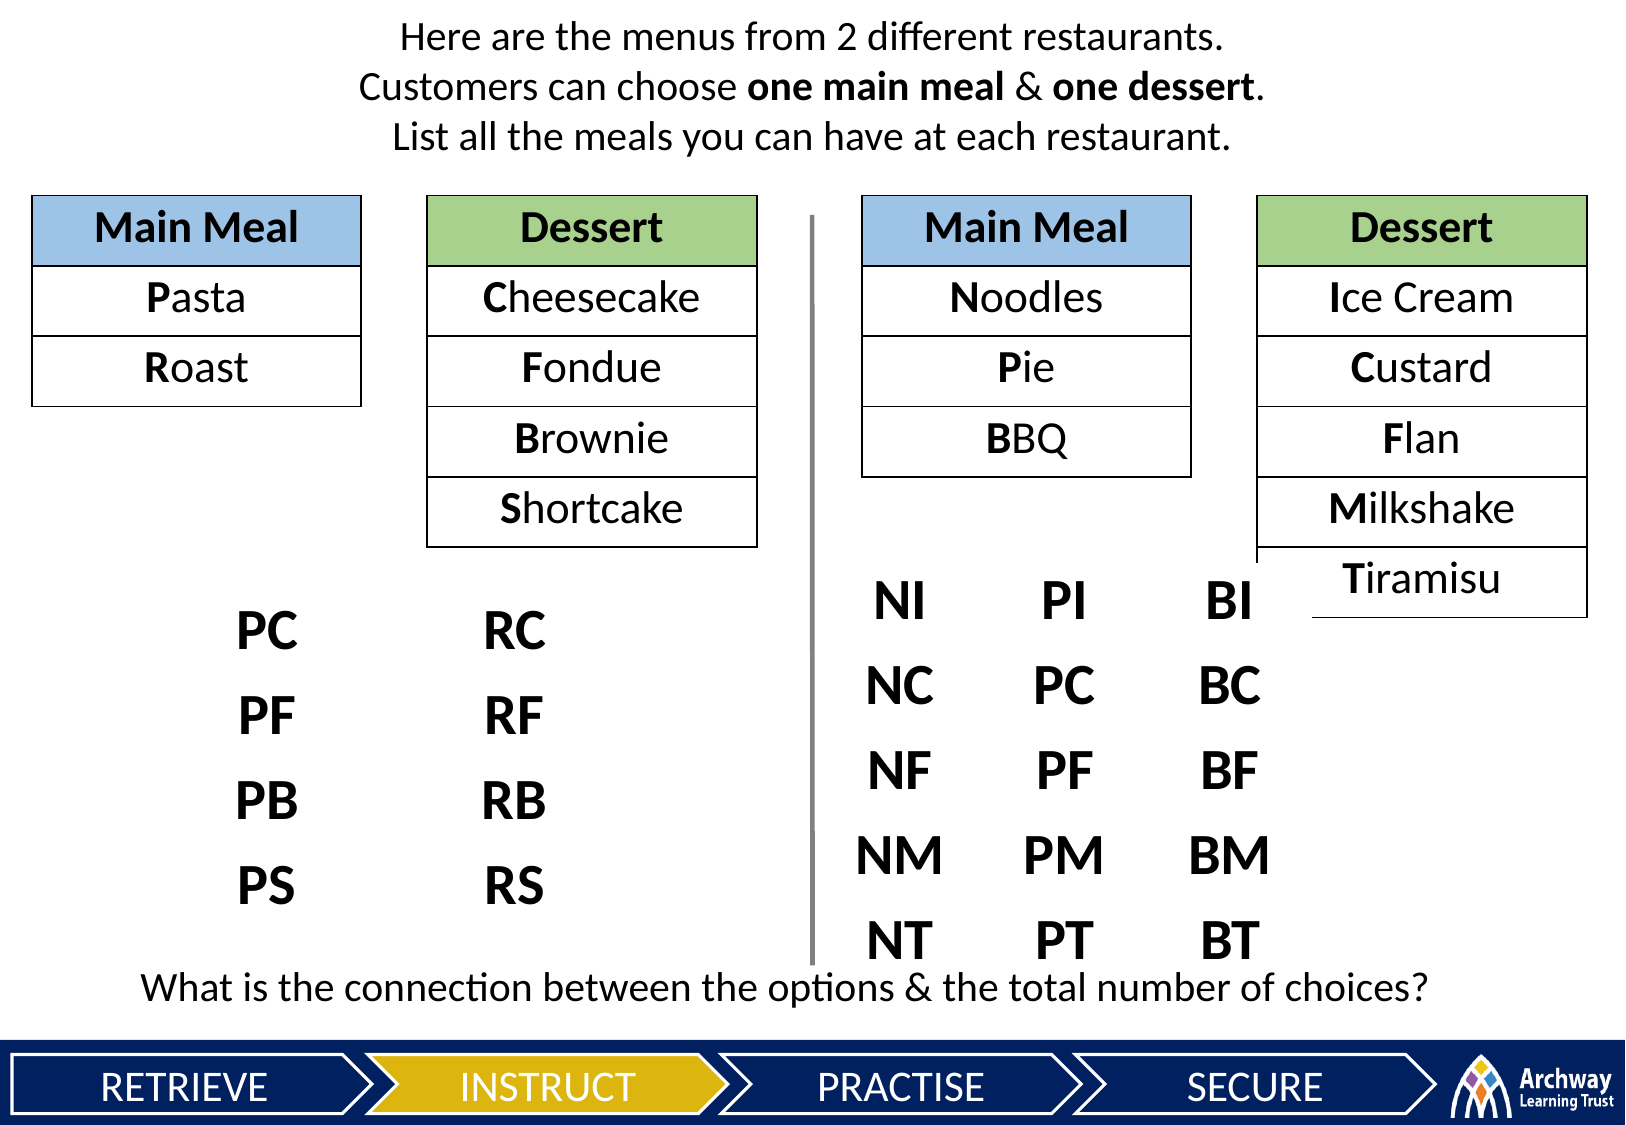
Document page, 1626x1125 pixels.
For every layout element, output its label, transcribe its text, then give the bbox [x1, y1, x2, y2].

table_cell Pie [863, 337, 1190, 406]
table_cell PS [143, 847, 391, 932]
text_box Here are the menus from 2 different restaurants. Customers can choose one main meal & one dessert. List all the meals you can have at each restaurant. [344, 1, 1281, 167]
text_box What is the connection between the options & the total number of choices? [125, 951, 1446, 1017]
table_cell Brownie [428, 407, 756, 476]
table_cell Flan [1258, 407, 1586, 476]
table_cell Custard [1258, 337, 1586, 406]
table_cell PF [143, 677, 391, 762]
table_header Main Meal [33, 196, 360, 265]
table_cell NM [817, 818, 982, 903]
table_cell BM [1147, 818, 1312, 903]
table_cell NC [817, 648, 982, 733]
picture [1449, 1053, 1614, 1118]
table_cell RB [391, 762, 638, 847]
table_cell PC [982, 648, 1147, 733]
table_header NI [817, 563, 982, 648]
table_cell PB [143, 762, 391, 847]
table_header Main Meal [863, 196, 1190, 265]
table_cell NF [817, 733, 982, 818]
table_cell Tiramisu [1258, 548, 1586, 617]
table_cell Cheesecake [428, 267, 756, 335]
table_cell BF [1147, 733, 1312, 818]
table_cell Noodles [863, 267, 1190, 335]
table_cell PT [982, 903, 1147, 951]
table_cell Shortcake [428, 478, 756, 546]
table_cell Ice Cream [1258, 267, 1586, 335]
table_cell BBQ [863, 407, 1190, 476]
table_header PC [143, 592, 391, 677]
table_cell Pasta [33, 267, 360, 335]
table_cell PM [982, 818, 1147, 903]
table_cell NT [817, 903, 982, 951]
table_cell Milkshake [1258, 478, 1586, 546]
table_cell Roast [33, 337, 360, 406]
table_cell BT [1147, 903, 1312, 951]
table_header BI [1147, 563, 1312, 648]
table_cell RS [391, 847, 638, 932]
table_cell BC [1147, 648, 1312, 733]
table_cell RF [391, 677, 638, 762]
table_header RC [391, 592, 638, 677]
table_cell PF [982, 733, 1147, 818]
table_header PI [982, 563, 1147, 648]
table_header Dessert [1258, 196, 1586, 265]
table_header Dessert [428, 196, 756, 265]
table_cell Fondue [428, 337, 756, 406]
